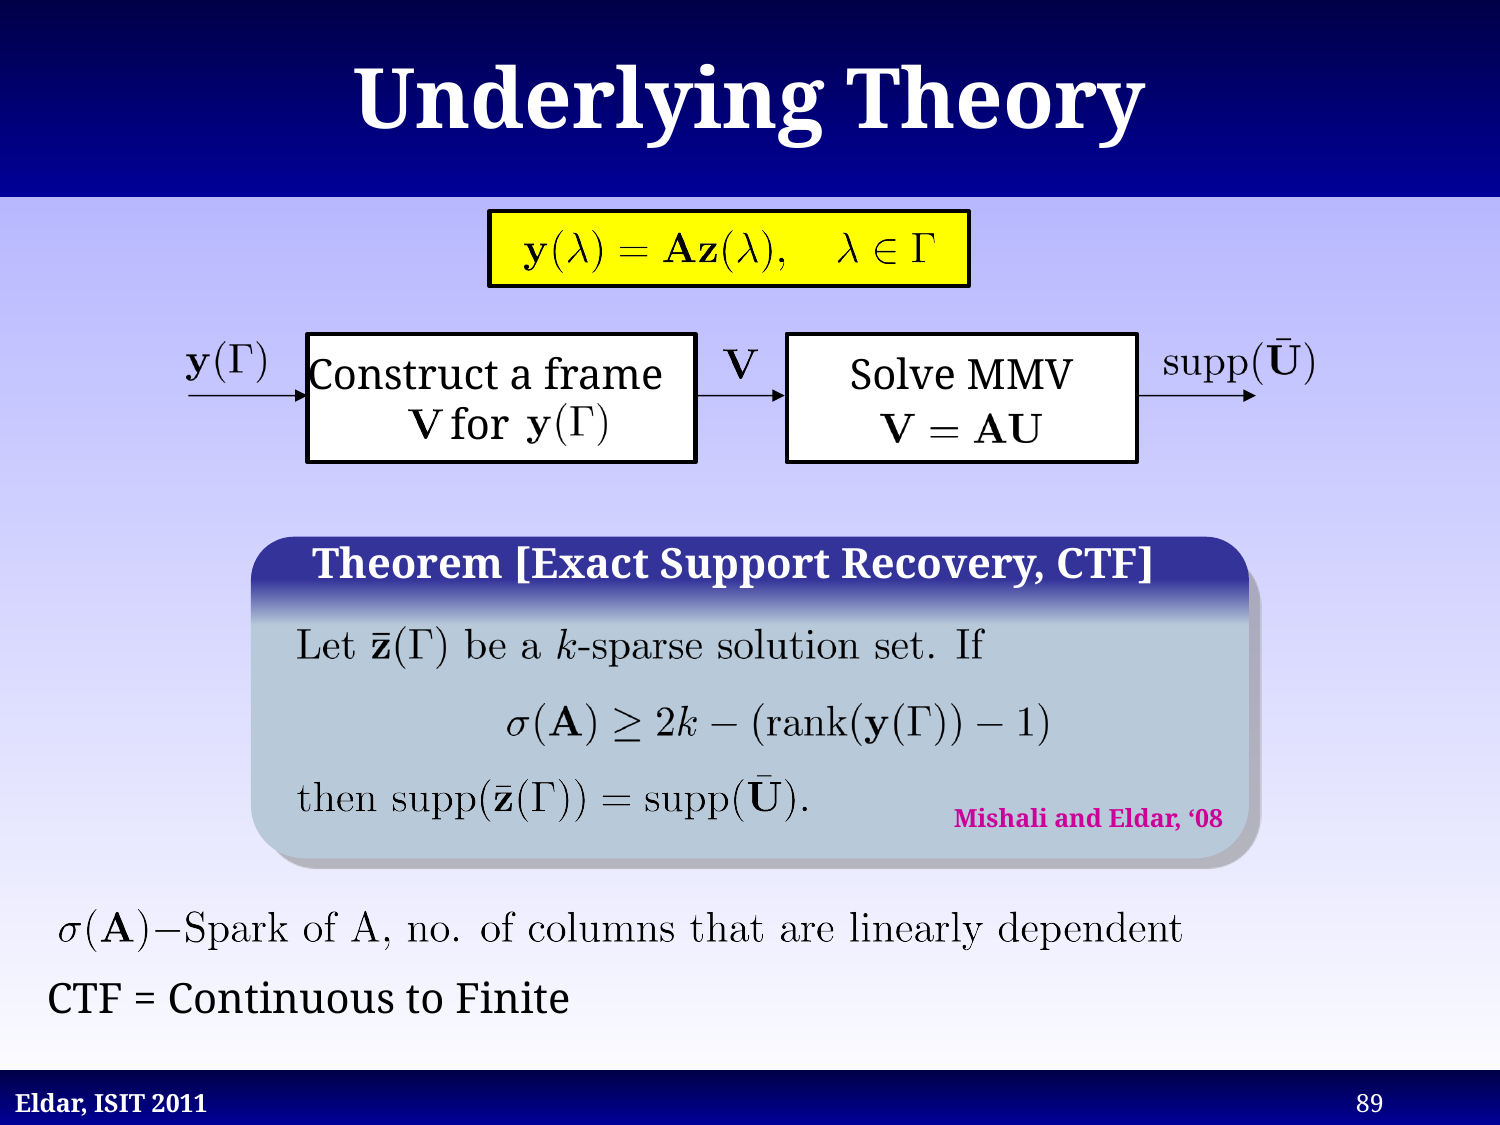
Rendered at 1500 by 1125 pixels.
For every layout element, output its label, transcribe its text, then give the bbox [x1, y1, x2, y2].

text_box Theorem [Exact Support Recovery, CTF] [297, 529, 1170, 595]
text_box [487, 209, 971, 288]
text_box CTF = Continuous to Finite [32, 964, 586, 1030]
text_box [250, 579, 1249, 625]
picture [297, 626, 986, 669]
text_box [1170, 536, 1249, 579]
text_box Mishali and Eldar, ‘08 [939, 789, 1239, 841]
picture [523, 230, 935, 273]
picture [58, 909, 1183, 952]
title Underlying Theory [75, 19, 1425, 172]
picture [506, 703, 1048, 746]
picture [297, 775, 807, 822]
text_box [186, 333, 1314, 463]
text_box [251, 536, 297, 579]
text_box [250, 625, 1249, 859]
